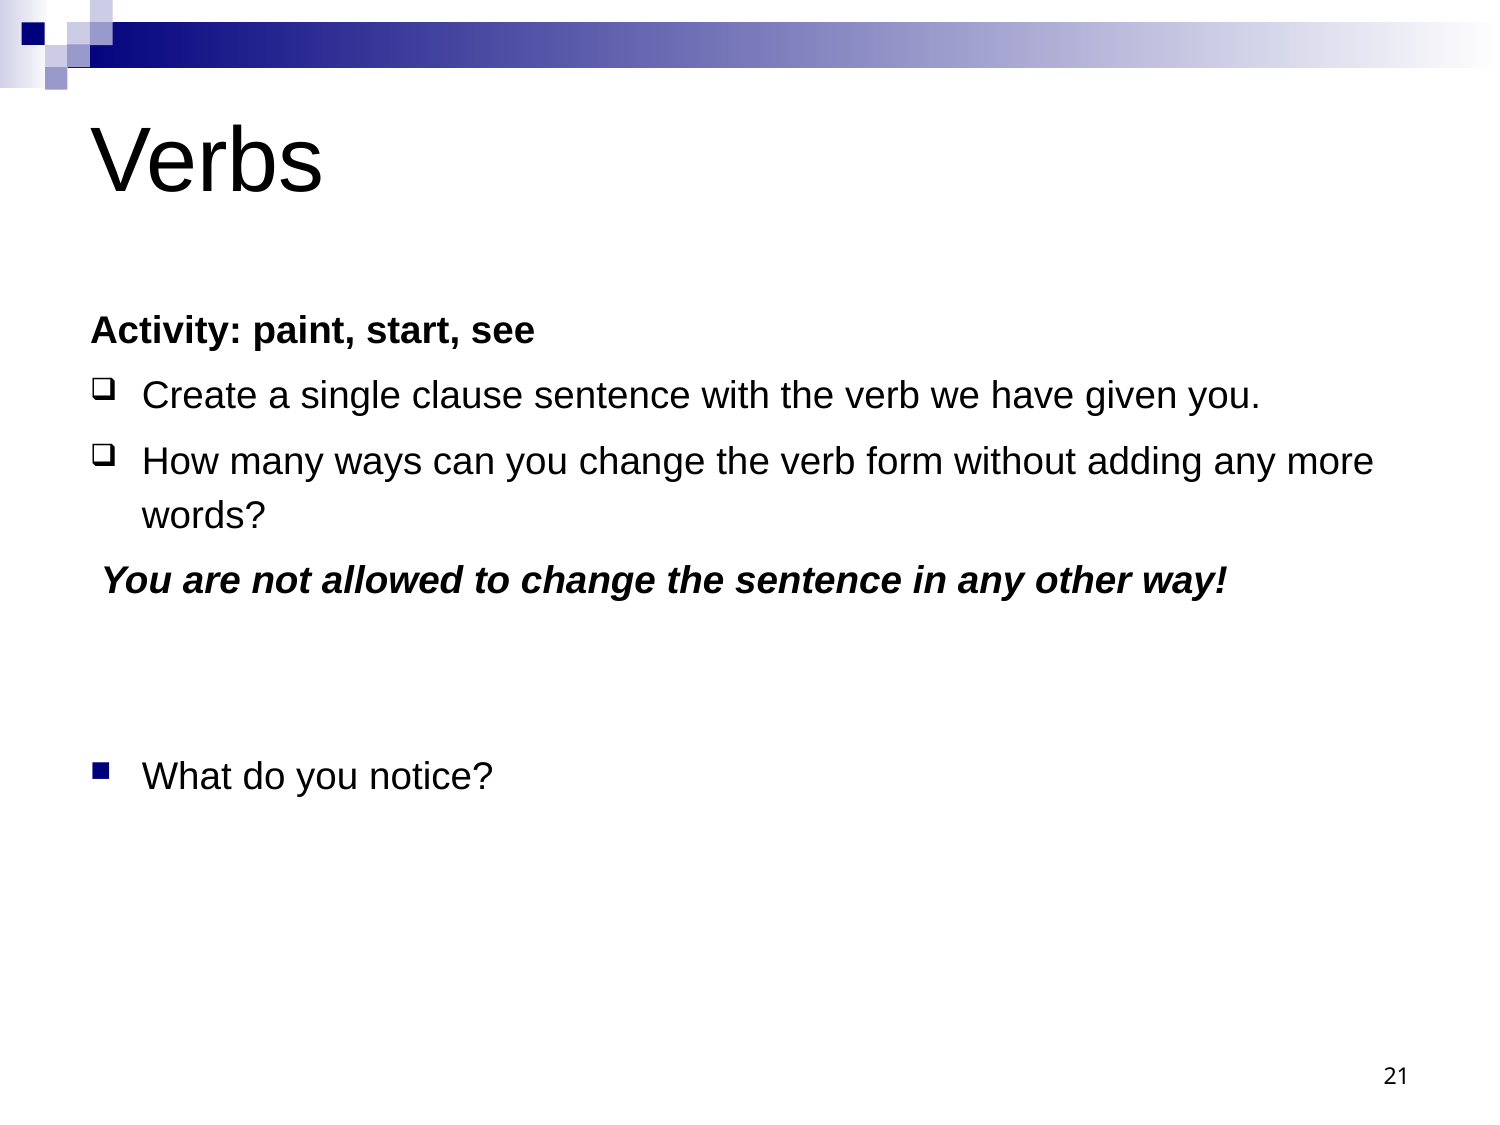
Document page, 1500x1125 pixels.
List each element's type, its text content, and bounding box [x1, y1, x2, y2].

slide_number 21 [1074, 1024, 1426, 1101]
list Activity: paint, start, see Create a single clause sentence with the verb we have given you. How many ways can you change the verb form without adding any more words? You are not allowed to change the sentence in any other way! What do you notice? [74, 289, 1426, 967]
title Verbs [74, 84, 1374, 225]
